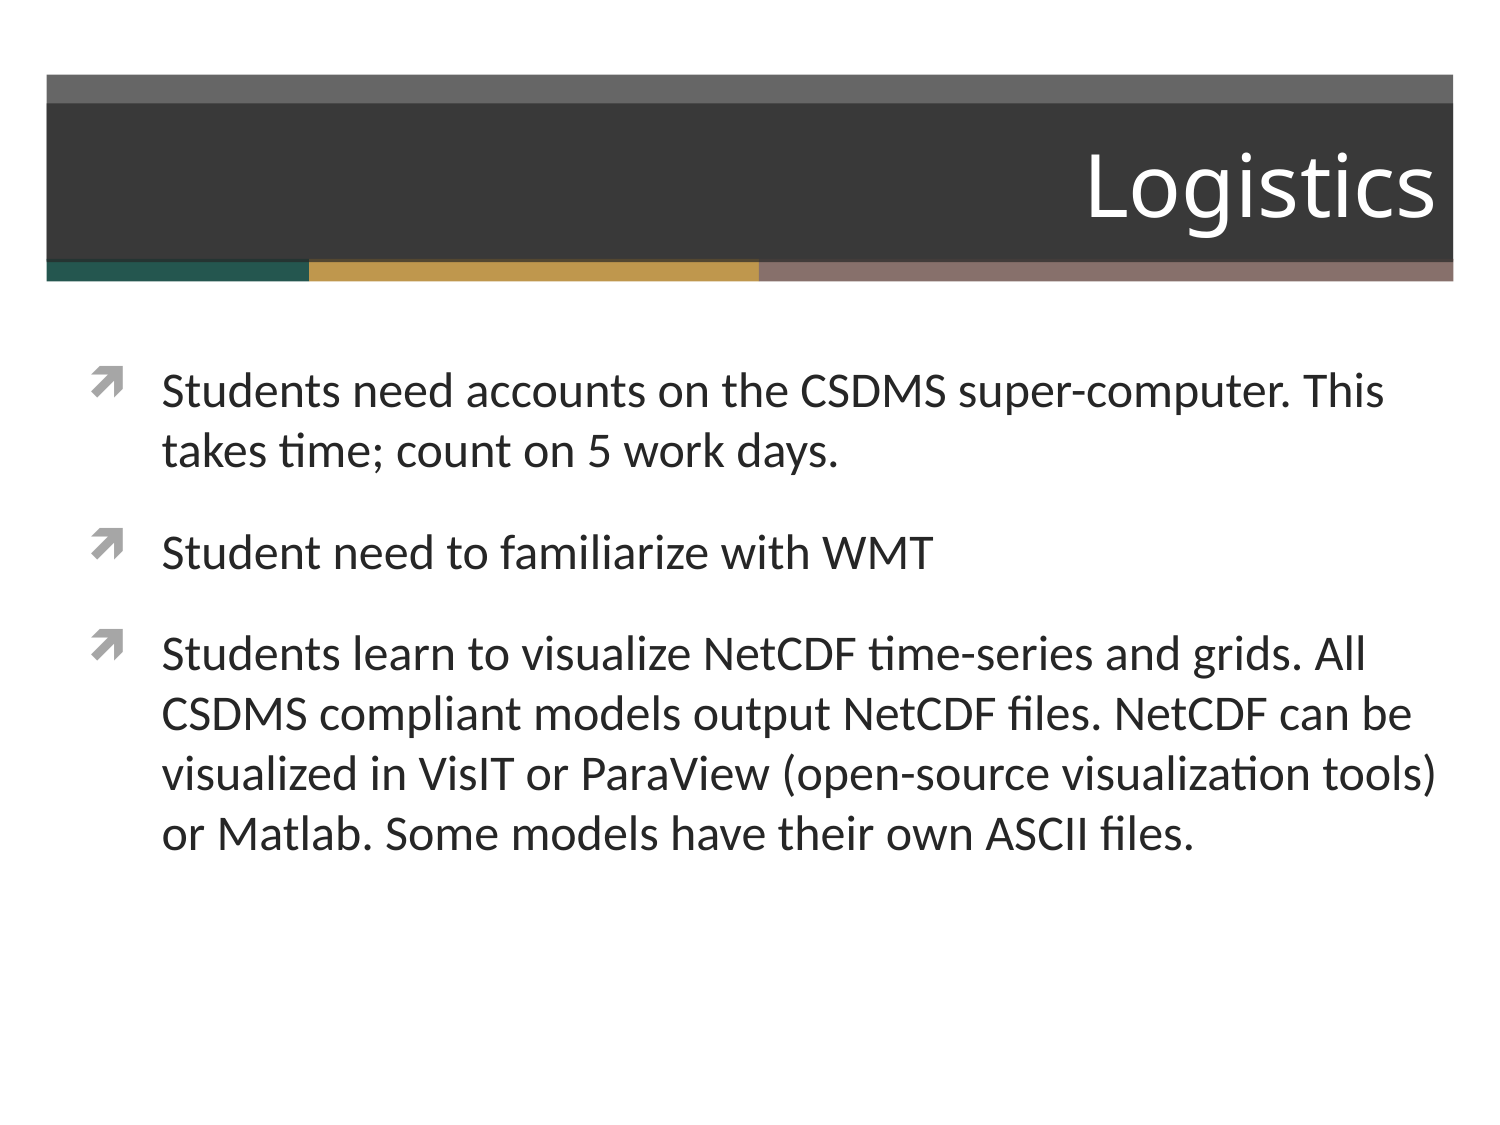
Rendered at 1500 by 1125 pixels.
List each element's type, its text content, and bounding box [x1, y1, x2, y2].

list Students need accounts on the CSDMS super-computer. This takes time; count on 5 work days. Student need to familiarize with WMT Students learn to visualize NetCDF time-series and grids. All CSDMS compliant models output NetCDF files. NetCDF can be visualized in VisIT or ParaView (open-source visualization tools) or Matlab. Some models have their own ASCII files. [72, 350, 1454, 1005]
title Logistics [46, 103, 1454, 263]
